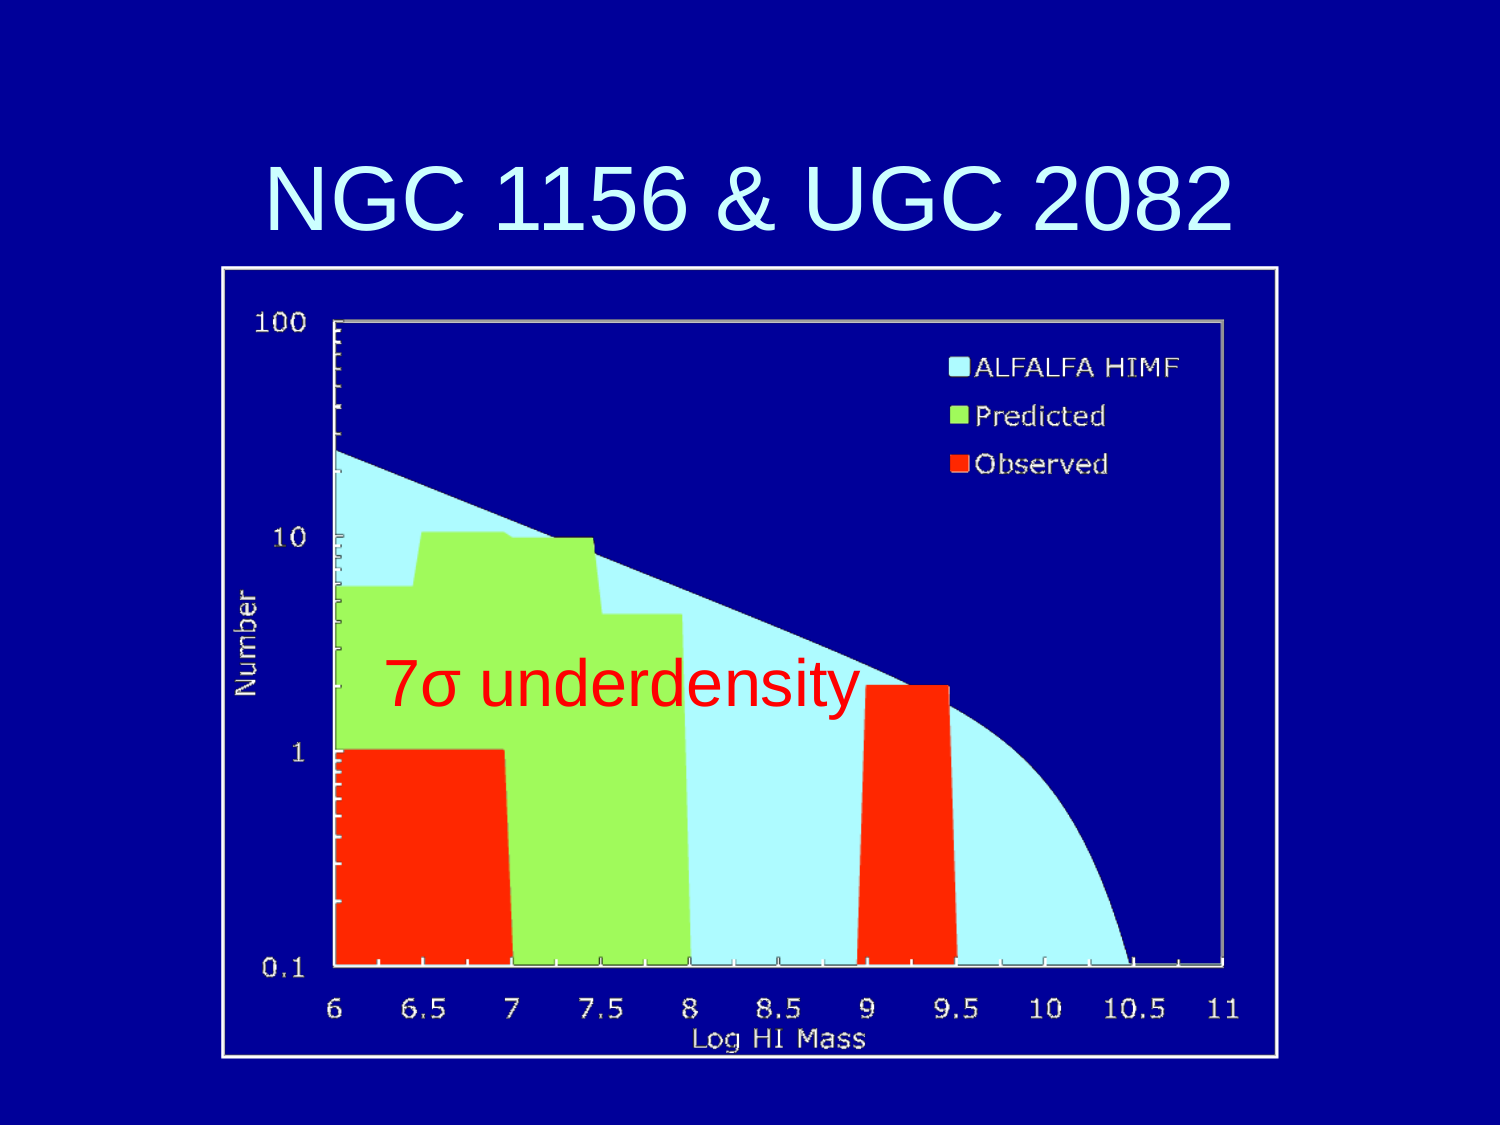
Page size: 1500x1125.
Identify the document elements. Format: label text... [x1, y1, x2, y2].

title NGC 1156 & UGC 2082 [112, 99, 1388, 263]
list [0, 265, 1500, 1060]
